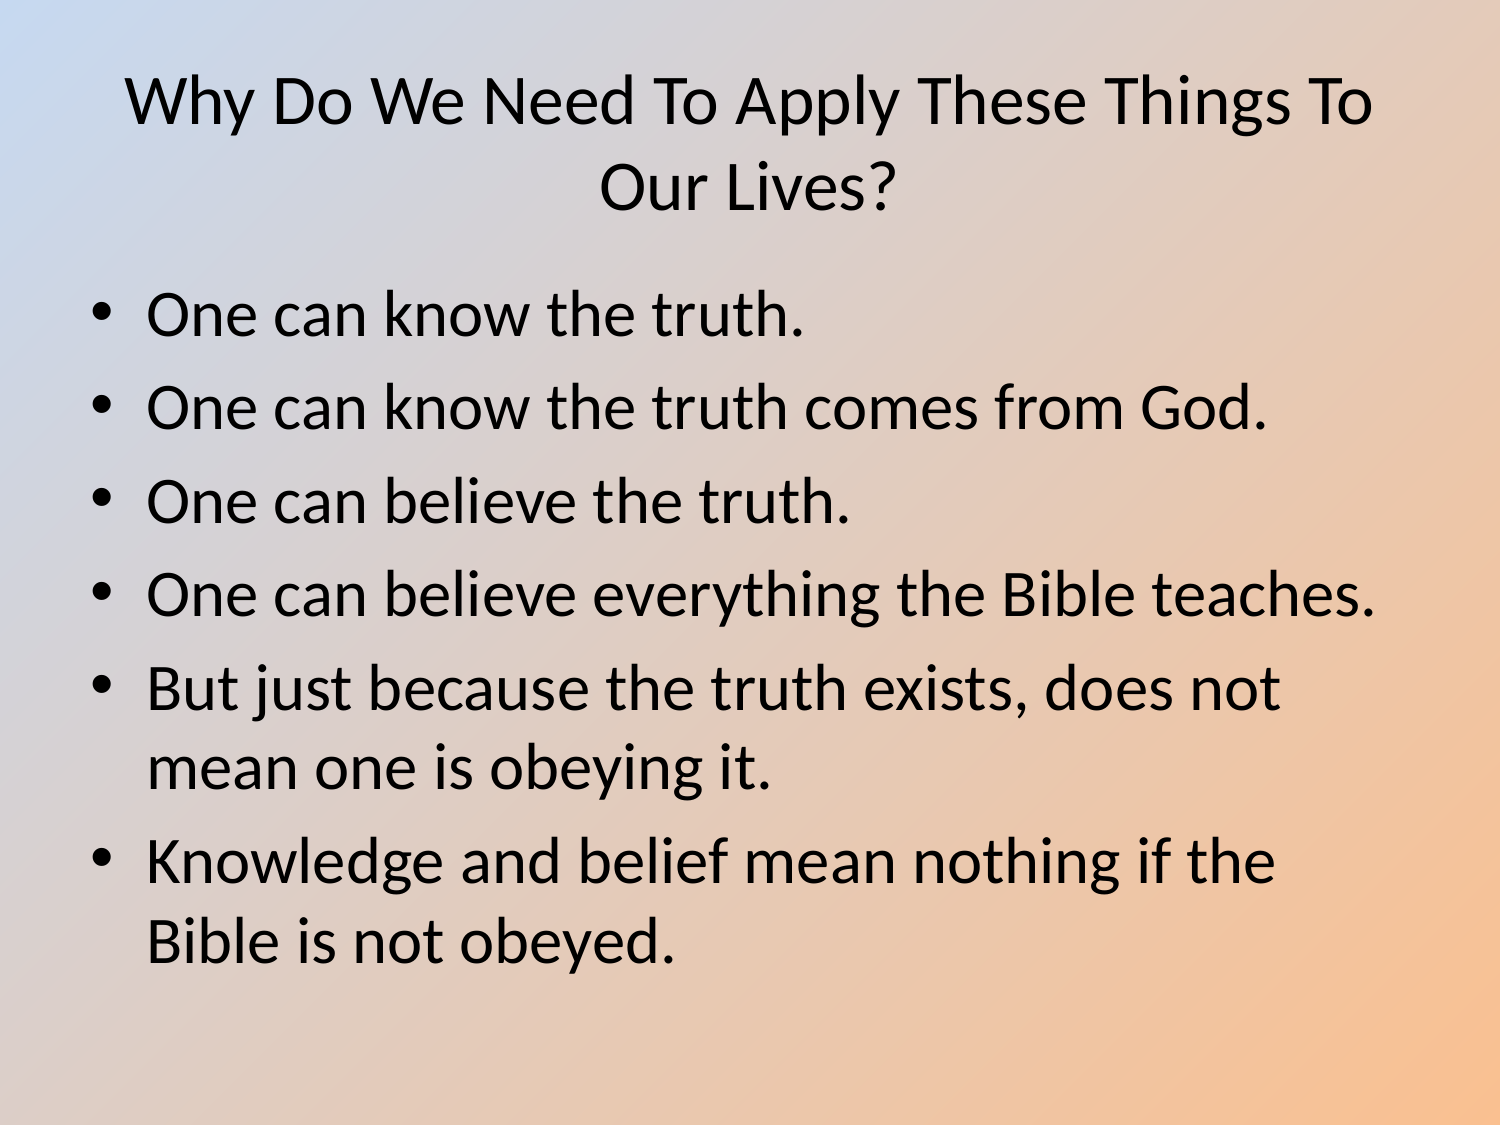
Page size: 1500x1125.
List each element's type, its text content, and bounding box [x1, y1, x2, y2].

title Why Do We Need To Apply These Things To Our Lives? [75, 45, 1425, 233]
list One can know the truth. One can know the truth comes from God. One can believe the truth. One can believe everything the Bible teaches. But just because the truth exists, does not mean one is obeying it. Knowledge and belief mean nothing if the Bible is not obeyed. [75, 262, 1425, 1005]
